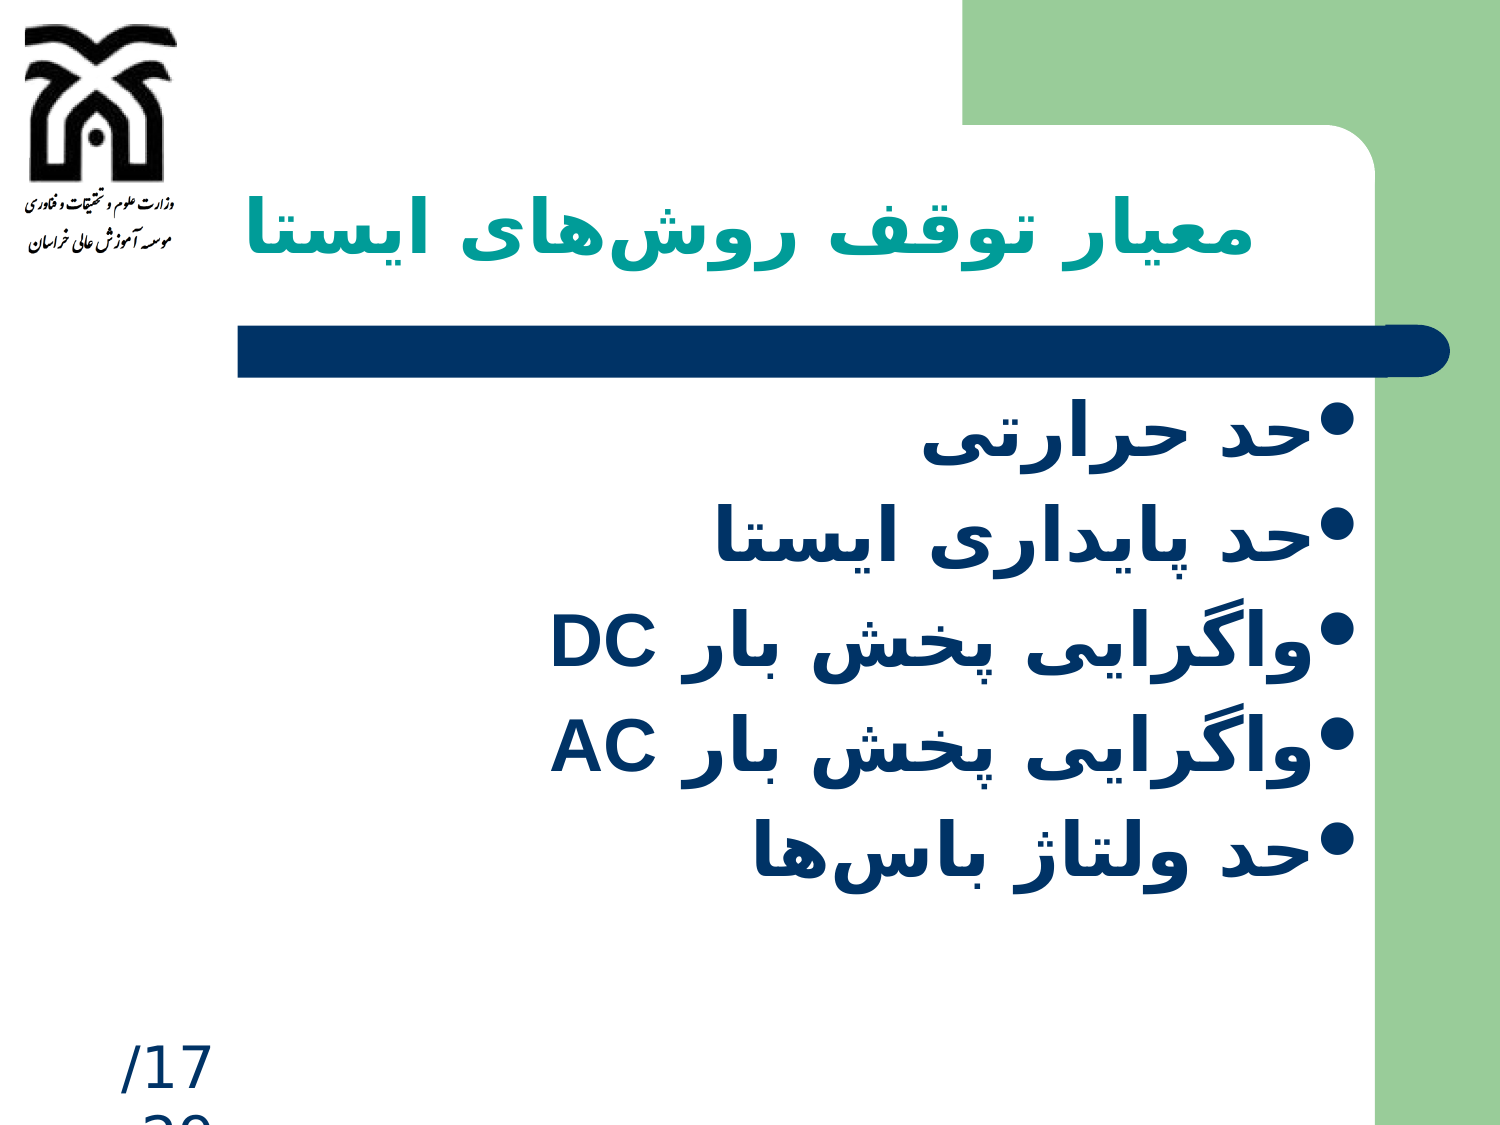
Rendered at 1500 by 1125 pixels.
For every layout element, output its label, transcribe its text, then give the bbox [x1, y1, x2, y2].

list حد حرارتی حد پایداری ایستا واگرایی پخش بار DC واگرایی پخش بار AC حد ولتاژ باس‌ها [0, 373, 1388, 1071]
title معیار توقف روش‌های ایستا [123, 137, 1376, 278]
picture [24, 24, 177, 257]
